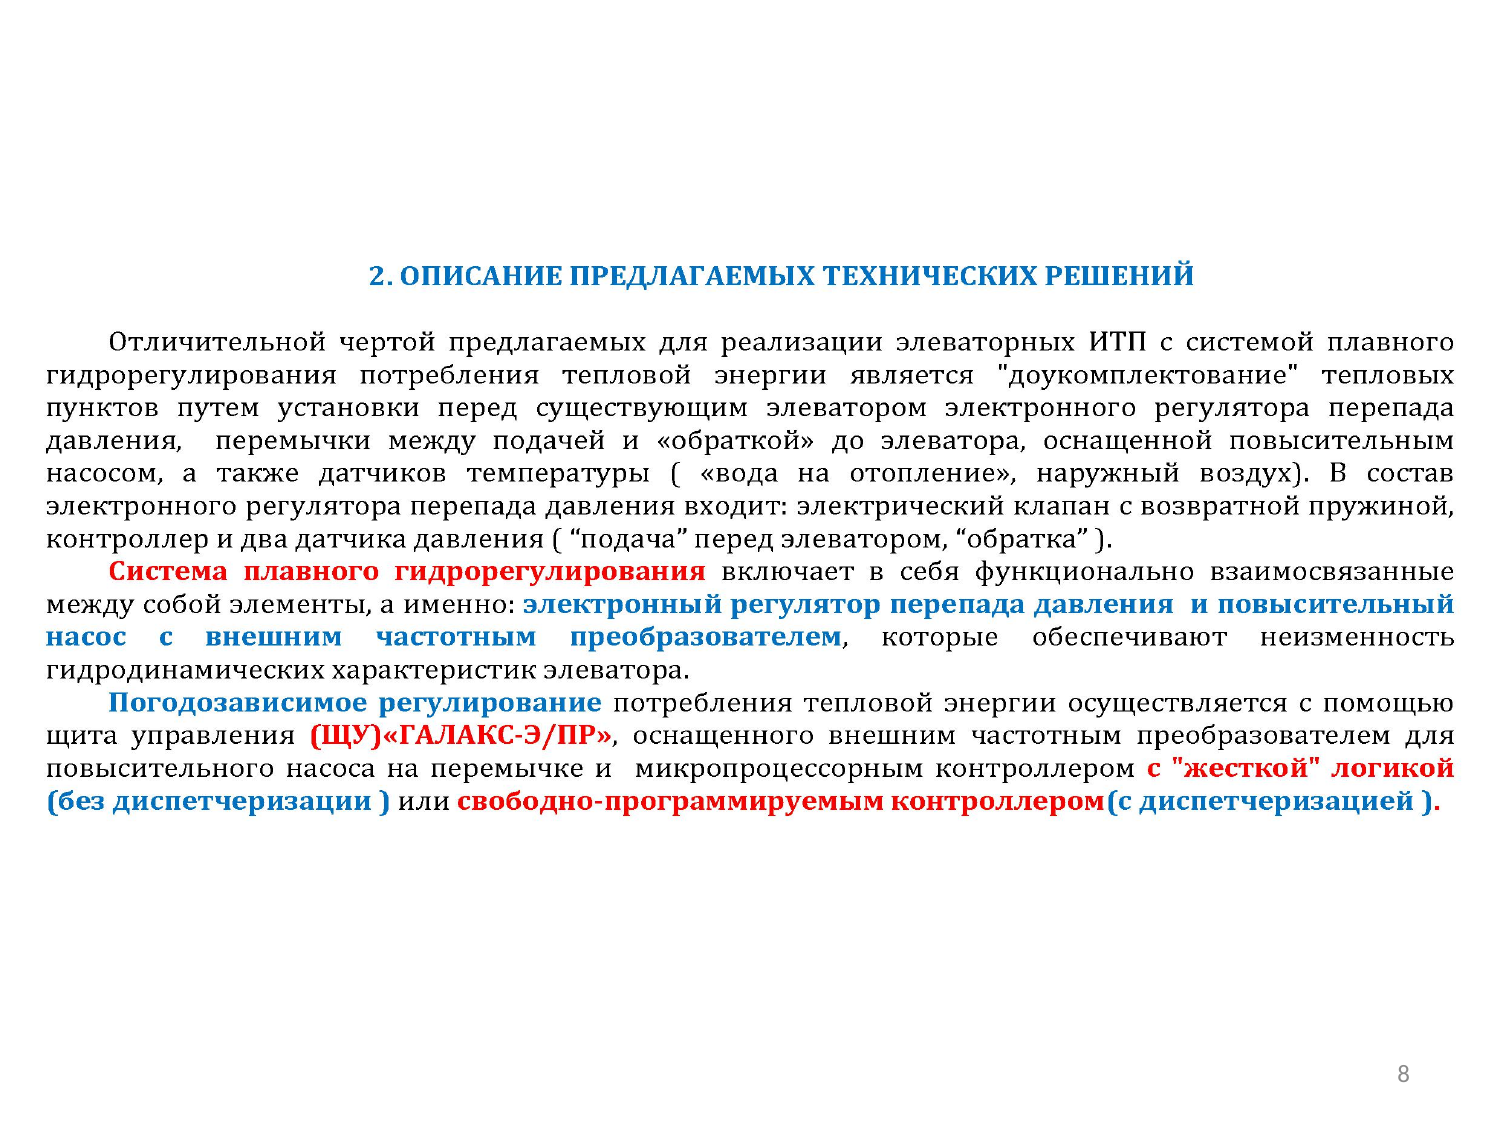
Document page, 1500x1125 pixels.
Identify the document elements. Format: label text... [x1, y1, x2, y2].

picture [0, 77, 1500, 1059]
slide_number 8 [1074, 1067, 1425, 1103]
